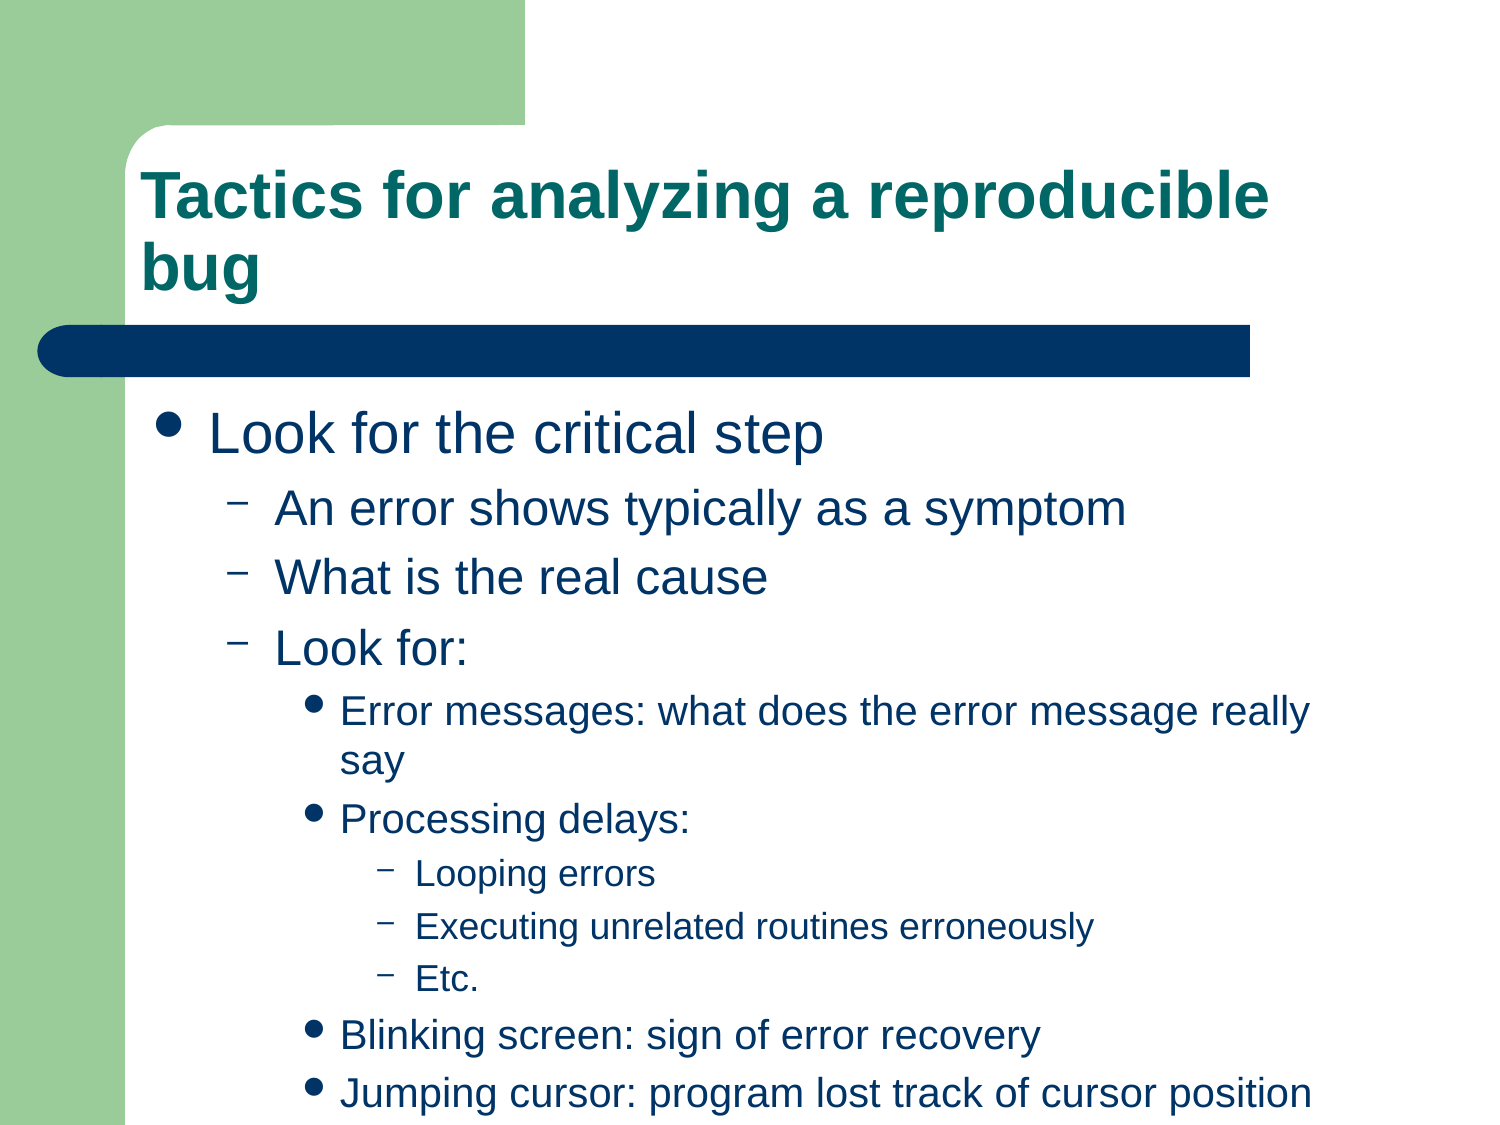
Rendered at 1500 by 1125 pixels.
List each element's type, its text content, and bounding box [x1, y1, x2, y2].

title Tactics for analyzing a reproducible bug [124, 124, 1426, 313]
list Look for the critical step An error shows typically as a symptom What is the real cause Look for: Error messages: what does the error message really say Processing delays: Looping errors Executing unrelated routines erroneously Etc. Blinking screen: sign of error recovery Jumping cursor: program lost track of cursor position [137, 387, 1400, 999]
